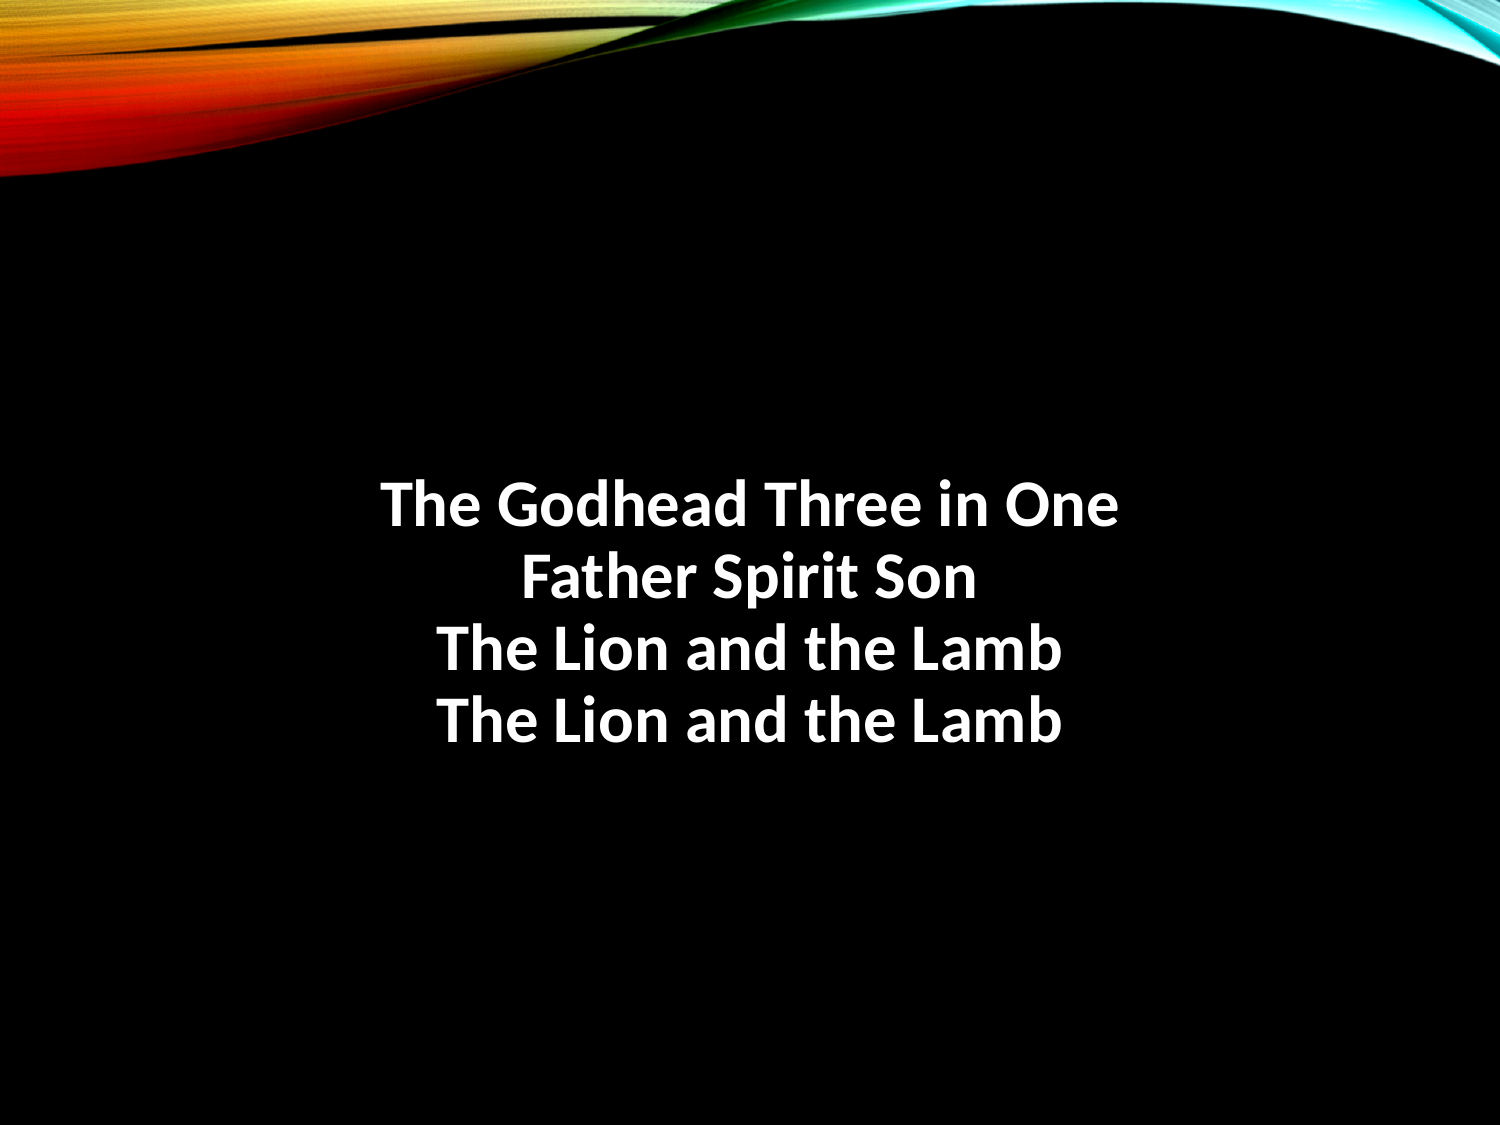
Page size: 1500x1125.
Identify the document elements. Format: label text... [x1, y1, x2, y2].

list The Godhead Three in One Father Spirit Son The Lion and the Lamb The Lion and the Lamb [97, 360, 1403, 1028]
picture [0, 0, 1500, 178]
